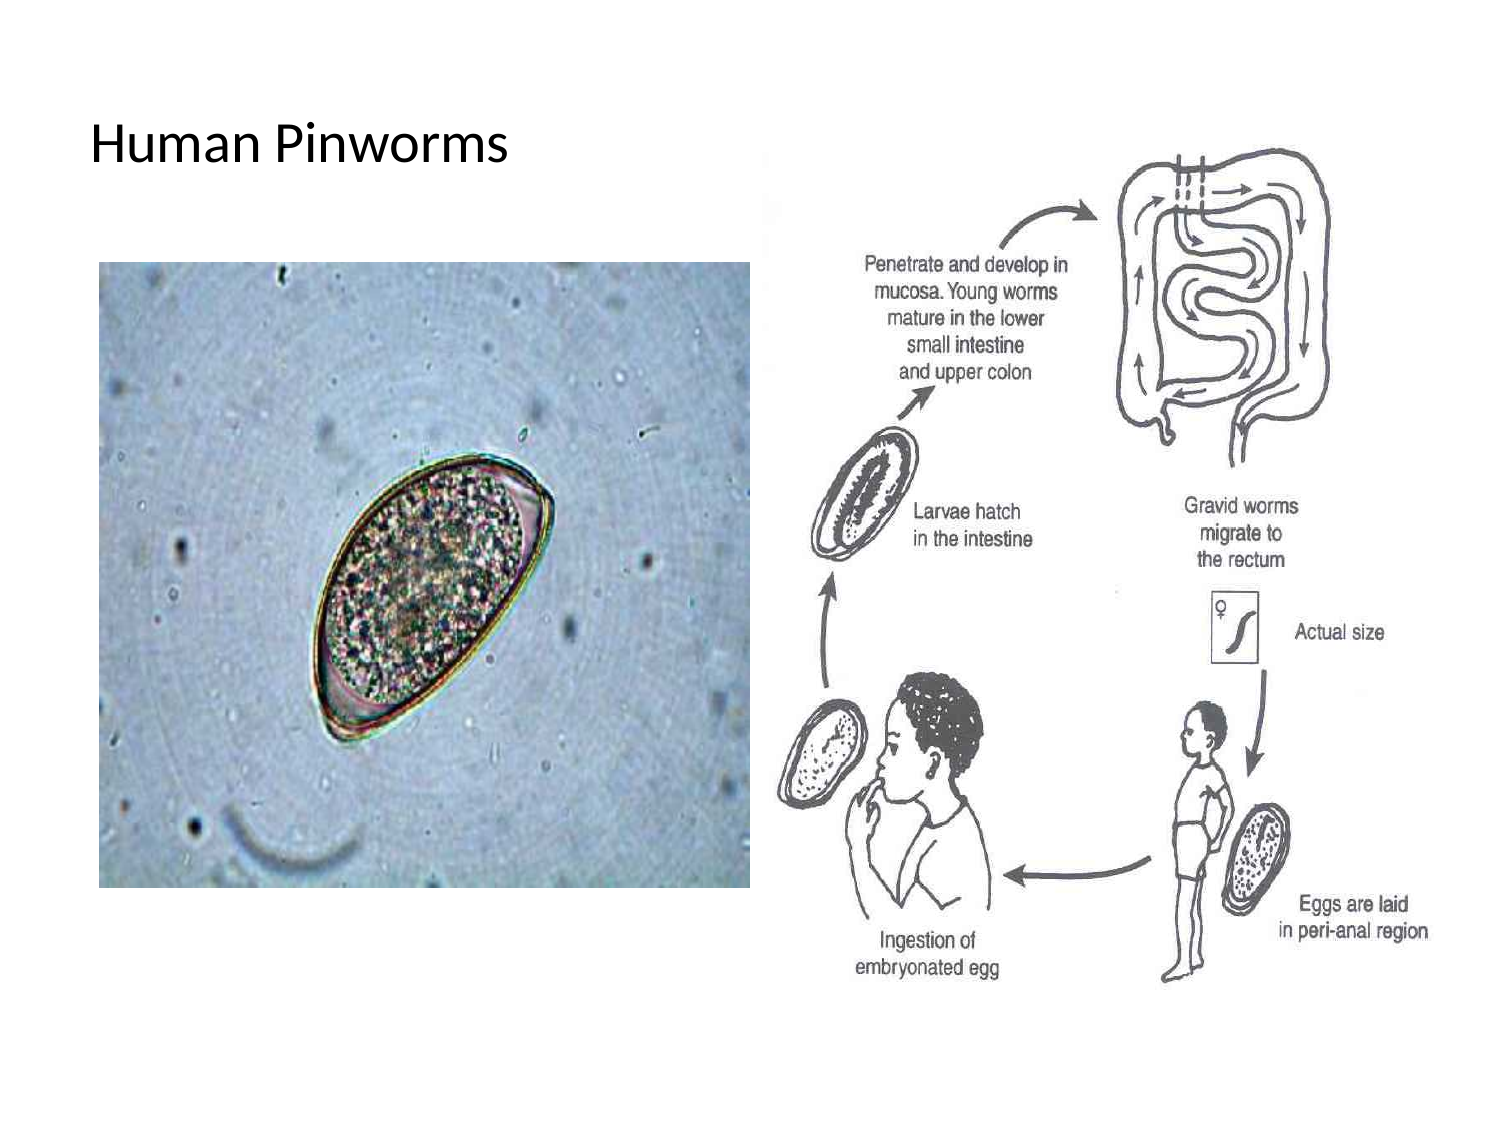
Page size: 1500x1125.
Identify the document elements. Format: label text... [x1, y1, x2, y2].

title Human Pinworms [75, 45, 1425, 233]
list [762, 112, 1438, 1006]
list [99, 262, 751, 888]
